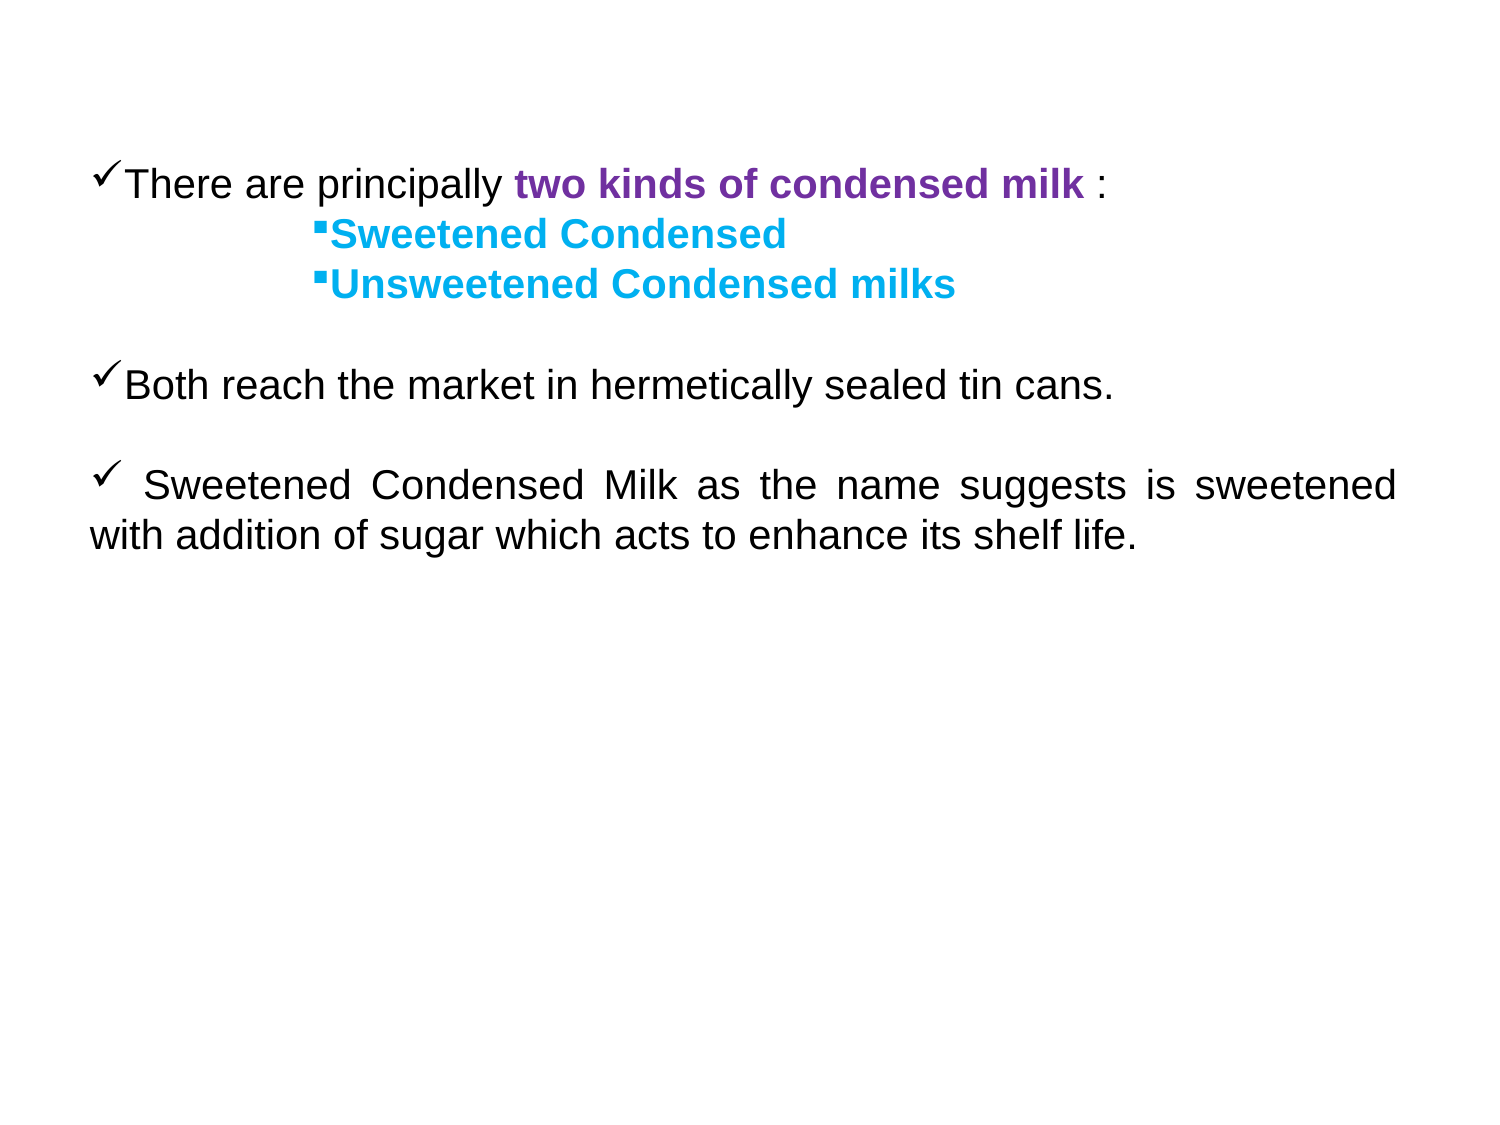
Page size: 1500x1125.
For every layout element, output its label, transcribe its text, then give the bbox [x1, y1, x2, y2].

text_box There are principally two kinds of condensed milk : Sweetened Condensed Unsweetened Condensed milks Both reach the market in hermetically sealed tin cans. Sweetened Condensed Milk as the name suggests is sweetened with addition of sugar which acts to enhance its shelf life. [74, 149, 1413, 565]
